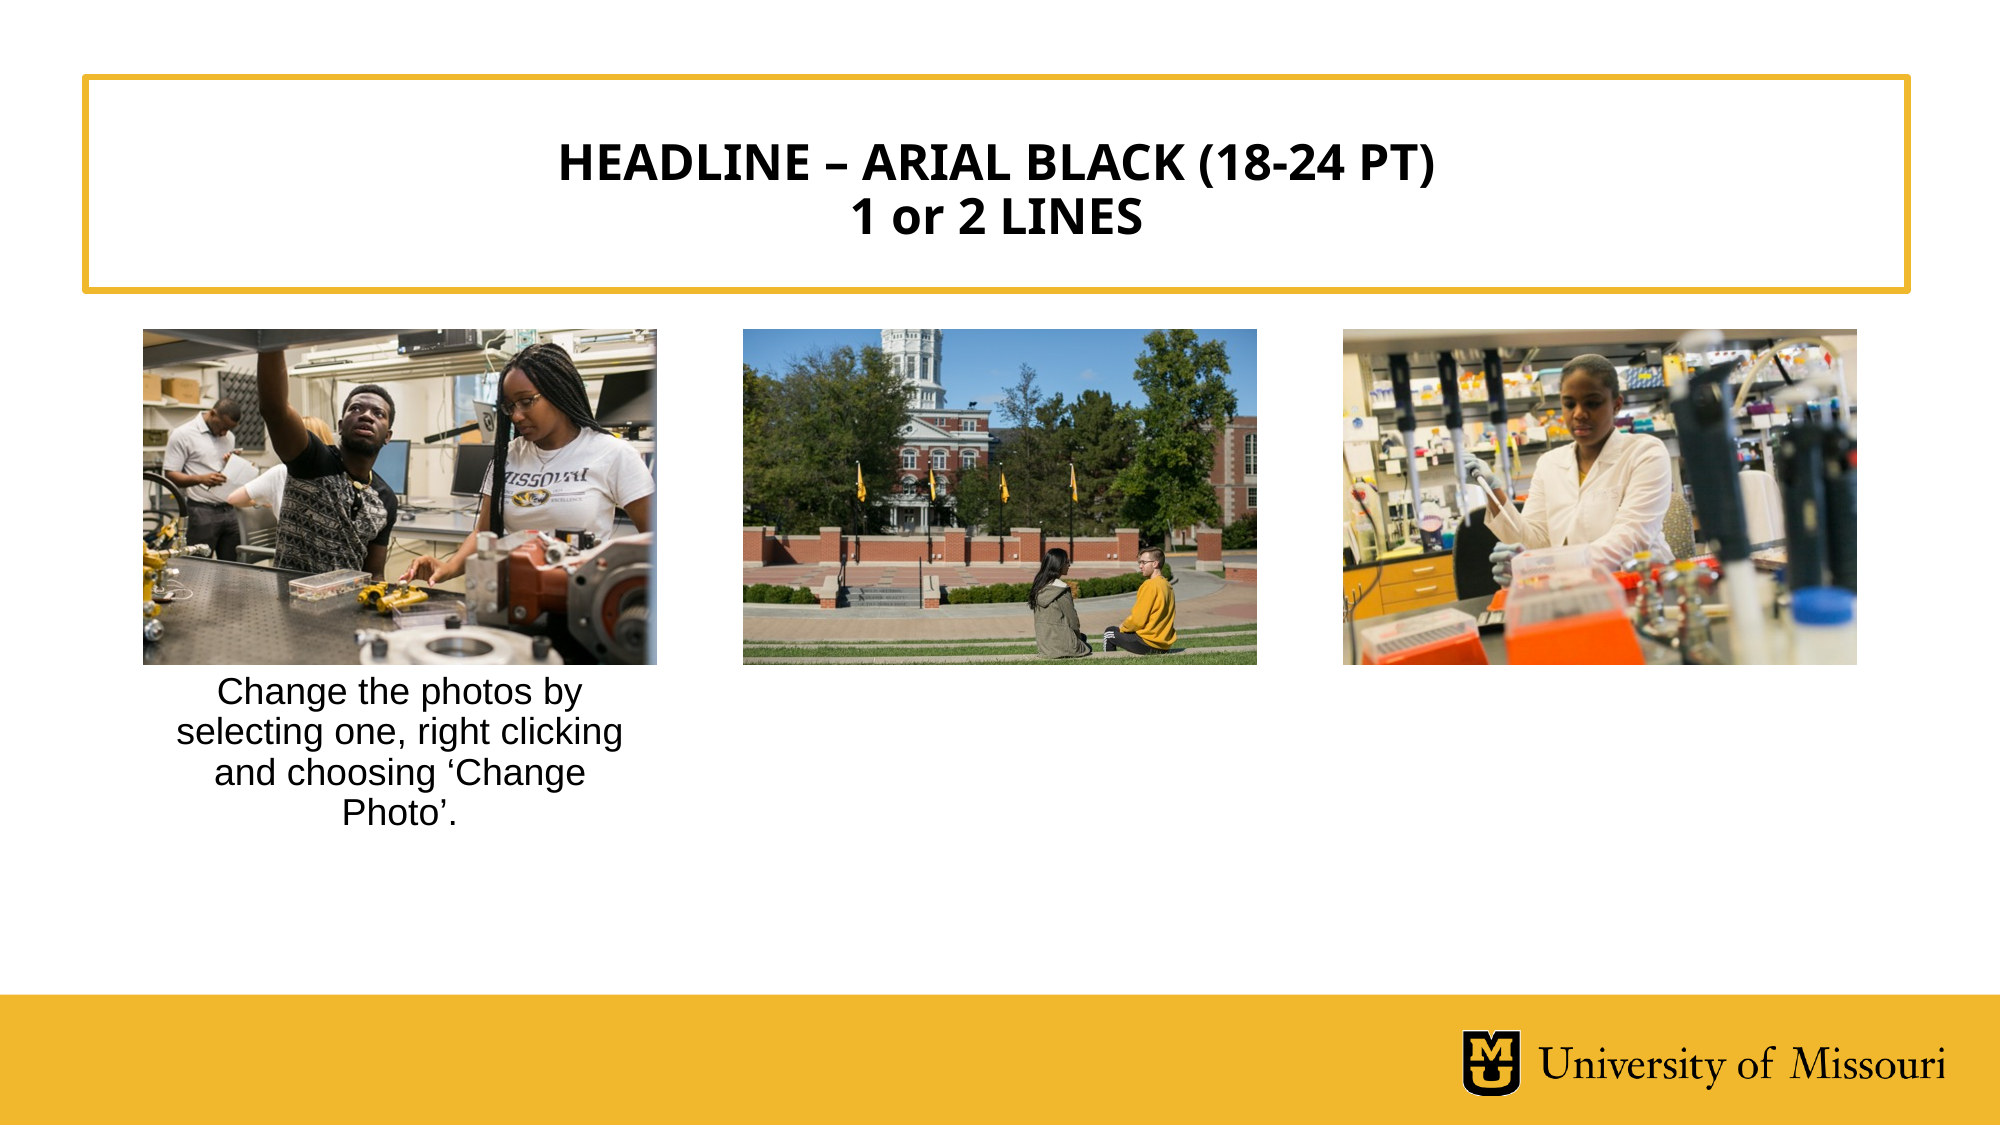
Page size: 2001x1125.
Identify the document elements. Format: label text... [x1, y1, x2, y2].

picture [1343, 329, 1857, 665]
title HEADLINE – ARIAL BLACK (18-24 PT) 1 or 2 LINES [82, 74, 1911, 294]
picture [143, 329, 657, 665]
list Change the photos by selecting one, right clicking and choosing ‘Change Photo’. [143, 665, 657, 957]
picture [743, 329, 1257, 665]
